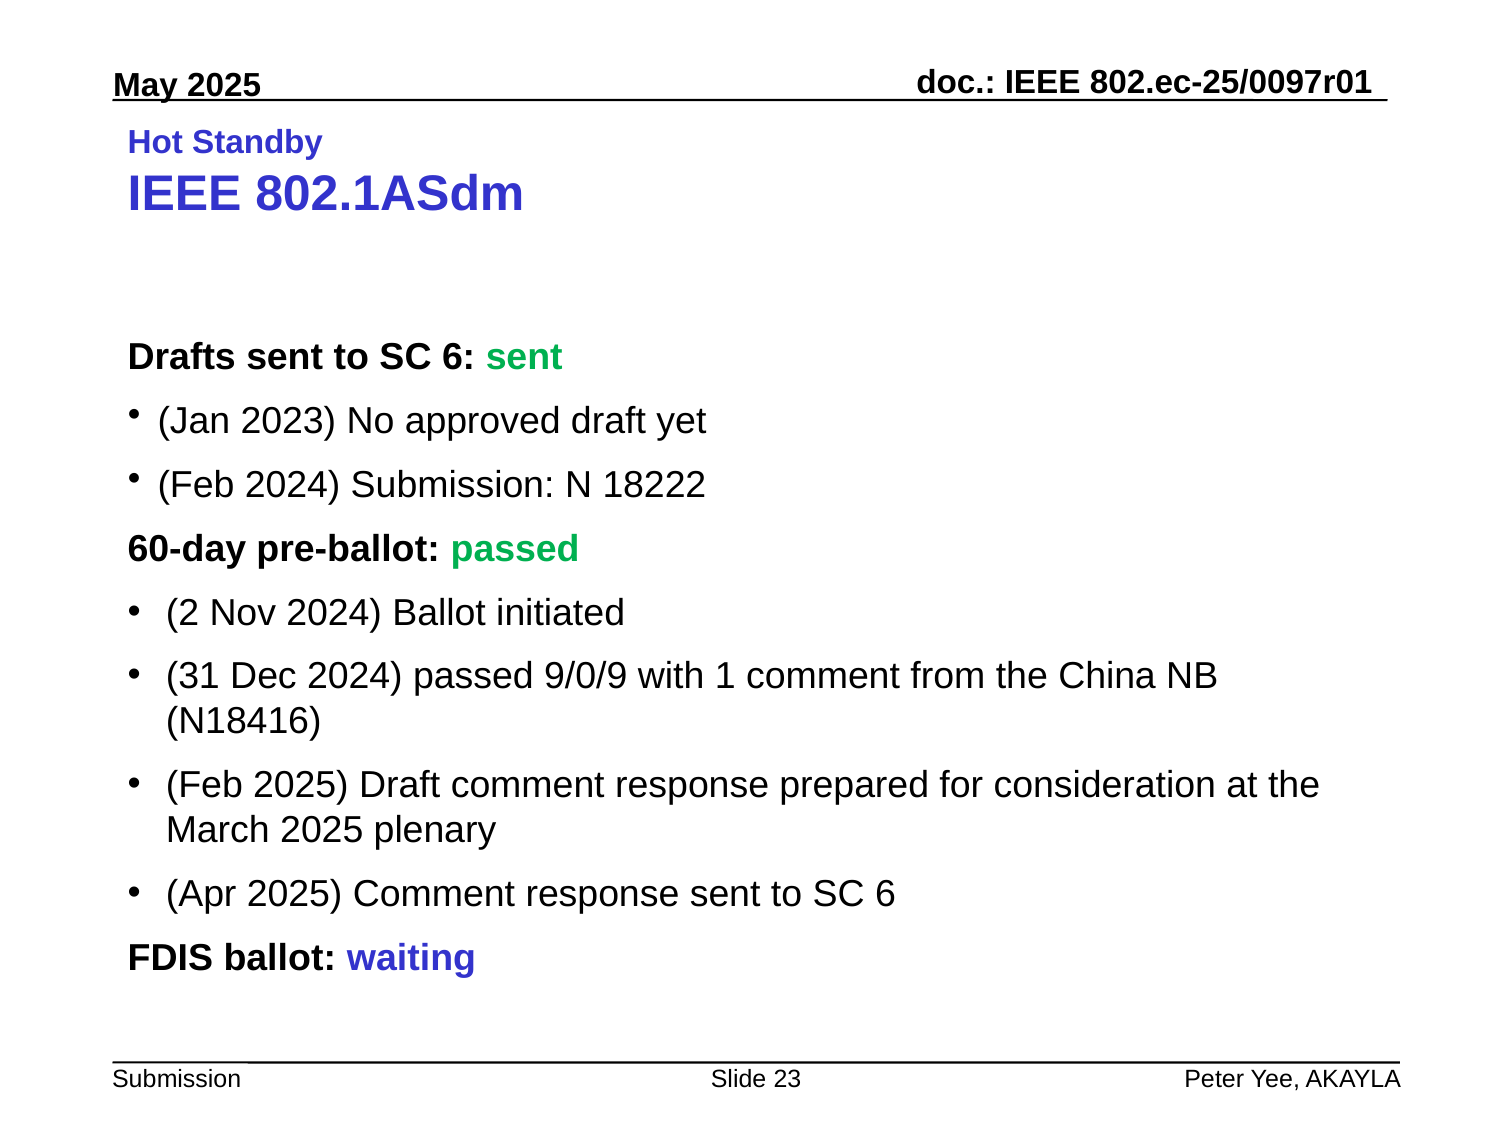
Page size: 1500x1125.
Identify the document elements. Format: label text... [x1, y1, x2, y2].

footer Peter Yee, AKAYLA [1183, 1061, 1402, 1093]
slide_number Slide 23 [709, 1061, 803, 1093]
title Hot Standby IEEE 802.1ASdm [112, 112, 1388, 288]
list Drafts sent to SC 6: sent (Jan 2023) No approved draft yet (Feb 2024) Submission: N 18222 60-day pre-ballot: passed (2 Nov 2024) Ballot initiated (31 Dec 2024) passed 9/0/9 with 1 comment from the China NB (N18416) (Feb 2025) Draft comment response prepared for consideration at the March 2025 plenary (Apr 2025) Comment response sent to SC 6 FDIS ballot: waiting [112, 324, 1388, 1000]
